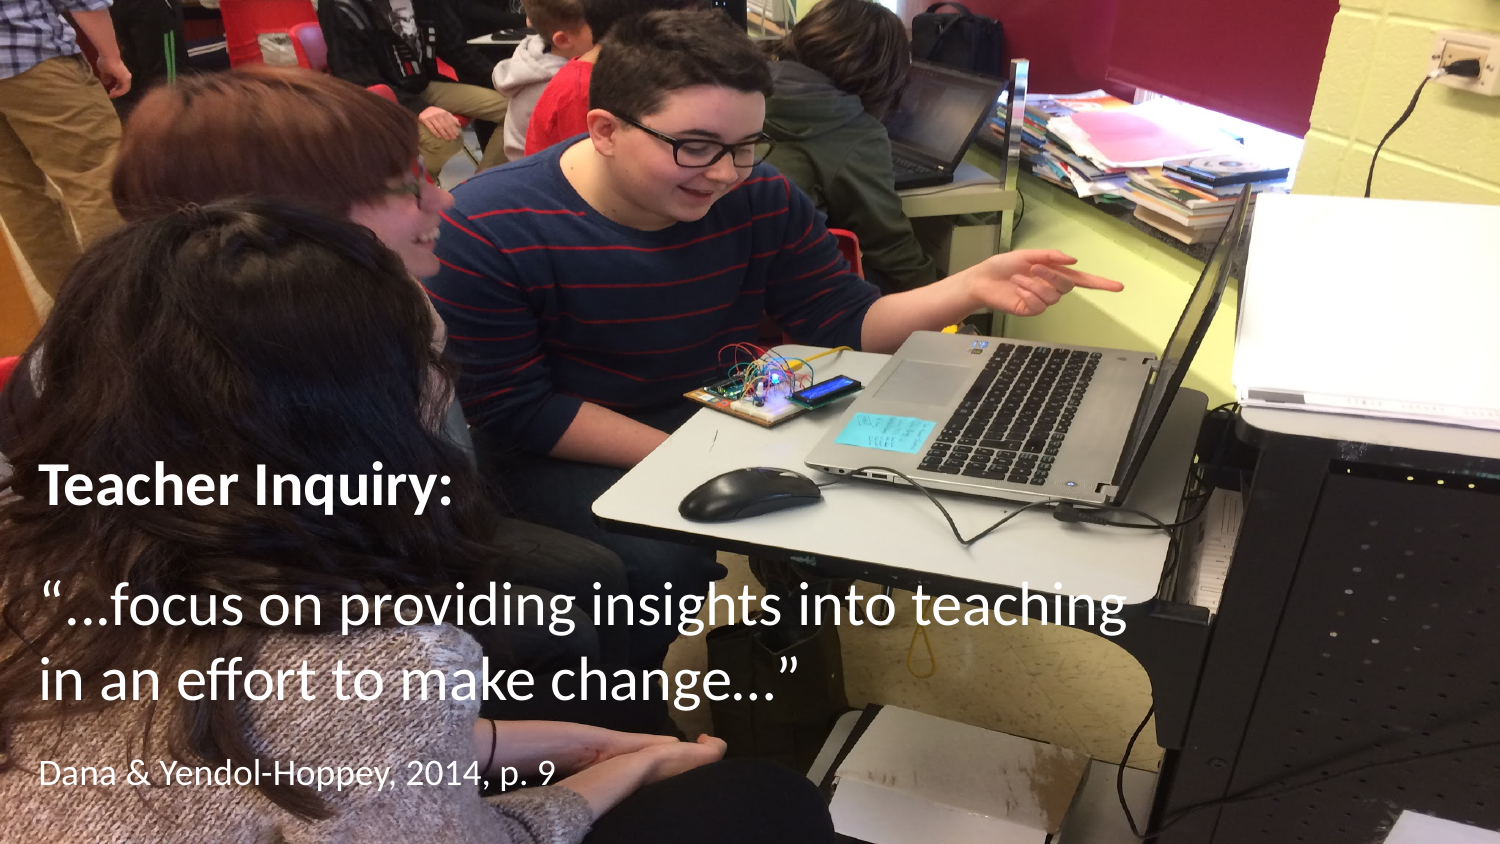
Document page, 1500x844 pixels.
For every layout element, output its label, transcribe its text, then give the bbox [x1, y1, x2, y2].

text_box Teacher Inquiry: “...focus on providing insights into teaching in an effort to make change…” Dana & Yendol-Hoppey, 2014, p. 9 [23, 397, 1177, 844]
picture [0, 0, 1500, 844]
